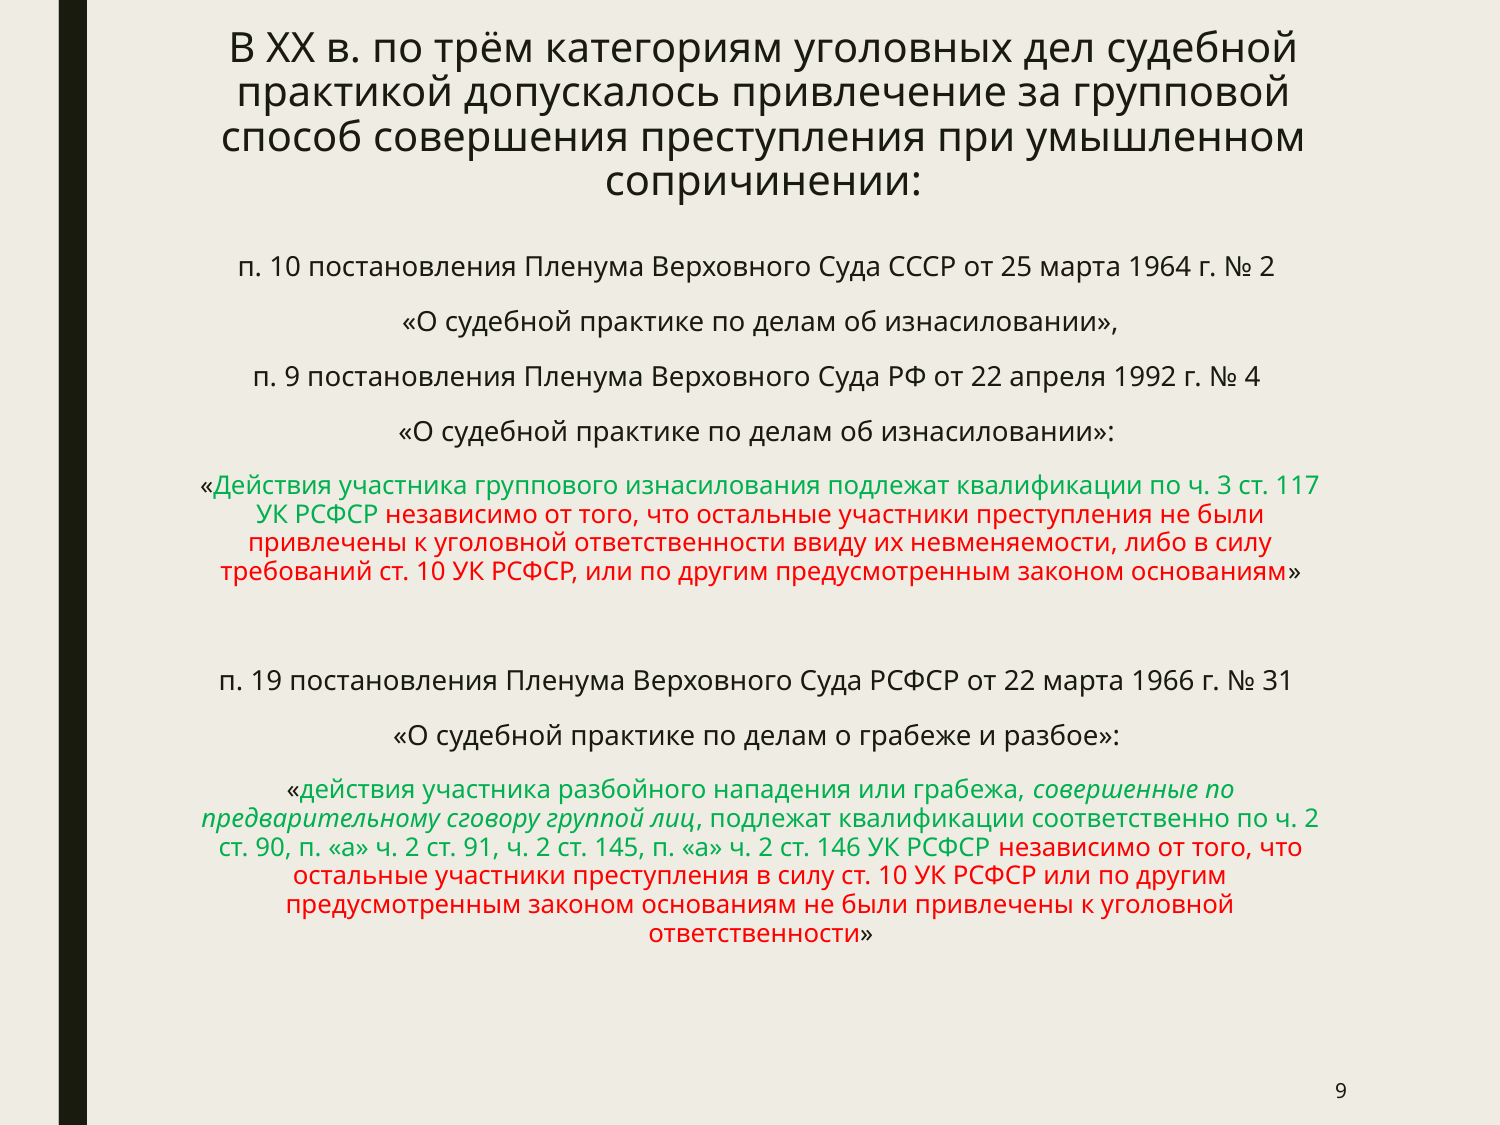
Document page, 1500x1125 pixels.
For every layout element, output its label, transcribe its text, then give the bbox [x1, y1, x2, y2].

title В ХХ в. по трём категориям уголовных дел судебной практикой допускалось привлечение за групповой способ совершения преступления при умышленном сопричинении: [171, 19, 1356, 197]
slide_number 9 [1165, 1058, 1362, 1125]
list п. 10 постановления Пленума Верховного Суда СССР от 25 марта 1964 г. № 2 «О судебной практике по делам об изнасиловании», п. 9 постановления Пленума Верховного Суда РФ от 22 апреля 1992 г. № 4 «О судебной практике по делам об изнасиловании»: «Действия участника группового изнасилования подлежат квалификации по ч. 3 ст. 117 УК РСФСР независимо от того, что остальные участники преступления не были привлечены к уголовной ответственности ввиду их невменяемости, либо в силу требований ст. 10 УК РСФСР, или по другим предусмотренным законом основаниям» п. 19 постановления Пленума Верховного Суда РСФСР от 22 марта 1966 г. № 31 «О судебной практике по делам о грабеже и разбое»: «действия участника разбойного нападения или грабежа, совершенные по предварительному сговору группой лиц, подлежат квалификации соответственно по ч. 2 ст. 90, п. «а» ч. 2 ст. 91, ч. 2 ст. 145, п. «а» ч. 2 ст. 146 УК РСФСР независимо от того, что остальные участники преступления в силу ст. 10 УК РСФСР или по другим предусмотренным законом основаниям не были привлечены к уголовной ответственности» [171, 243, 1350, 963]
